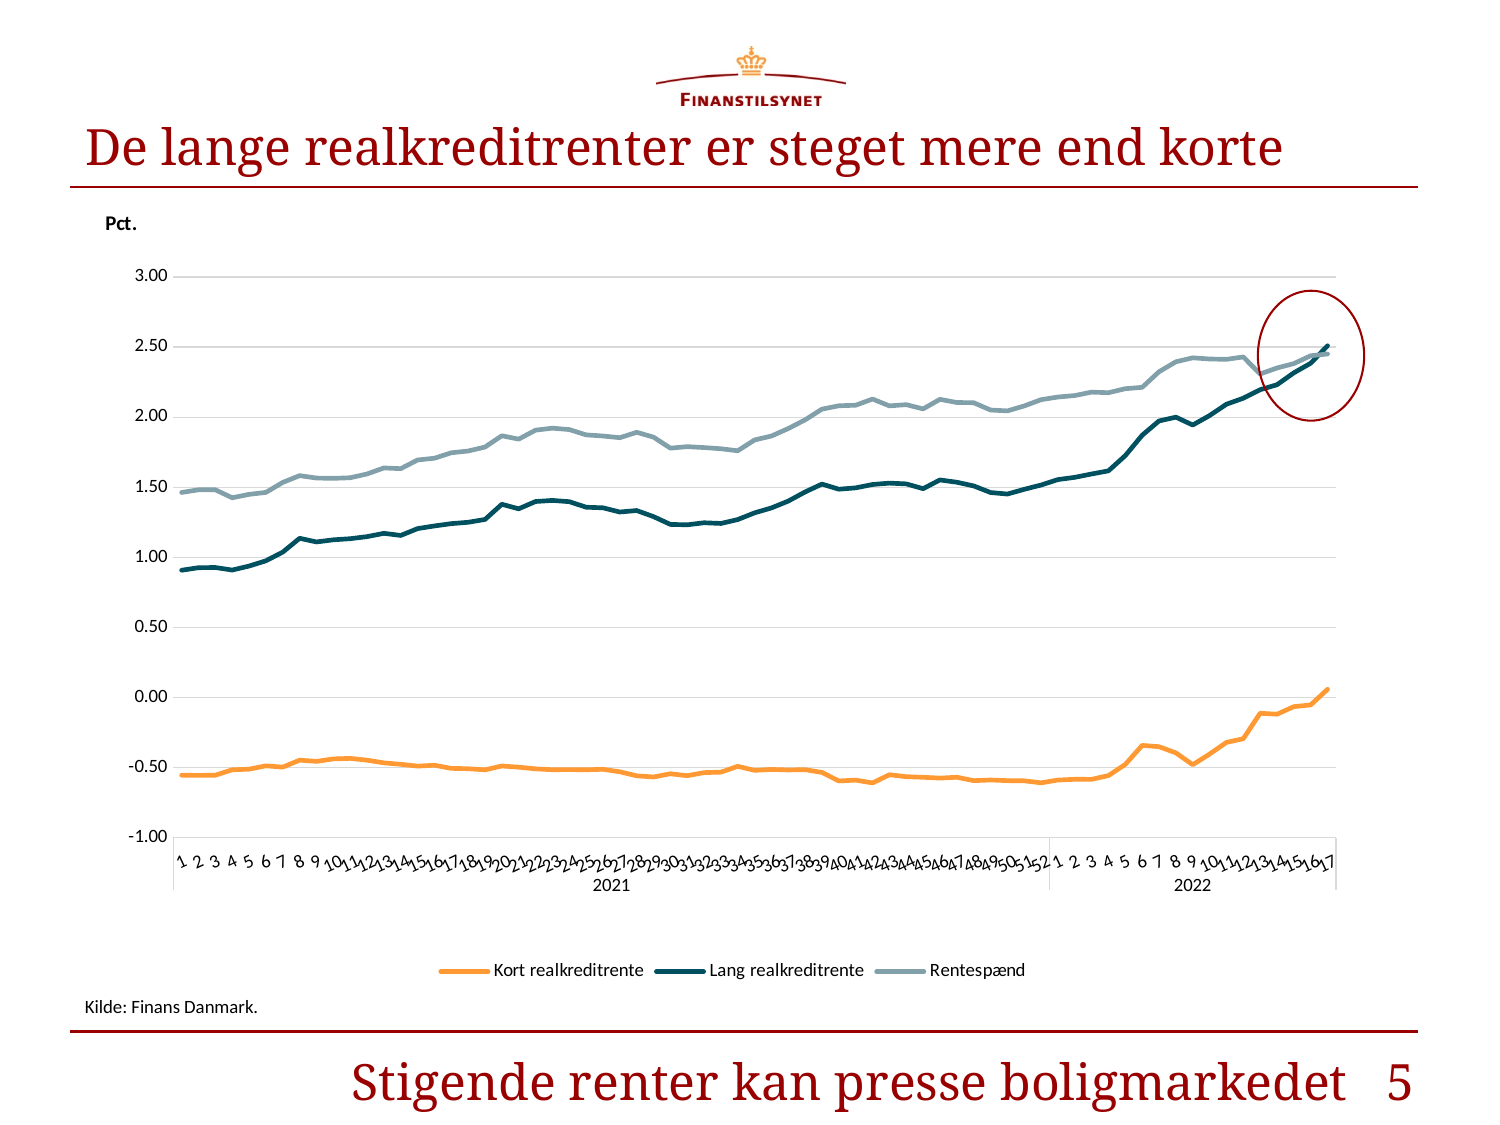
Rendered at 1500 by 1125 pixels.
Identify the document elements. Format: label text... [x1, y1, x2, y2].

chart [77, 204, 1389, 988]
list Stigende renter kan presse boligmarkedet 5 [70, 1042, 1430, 1114]
text_box Kilde: Finans Danmark. [70, 987, 484, 1025]
picture [656, 46, 846, 103]
title De lange realkreditrenter er steget mere end korte [70, 103, 1421, 188]
